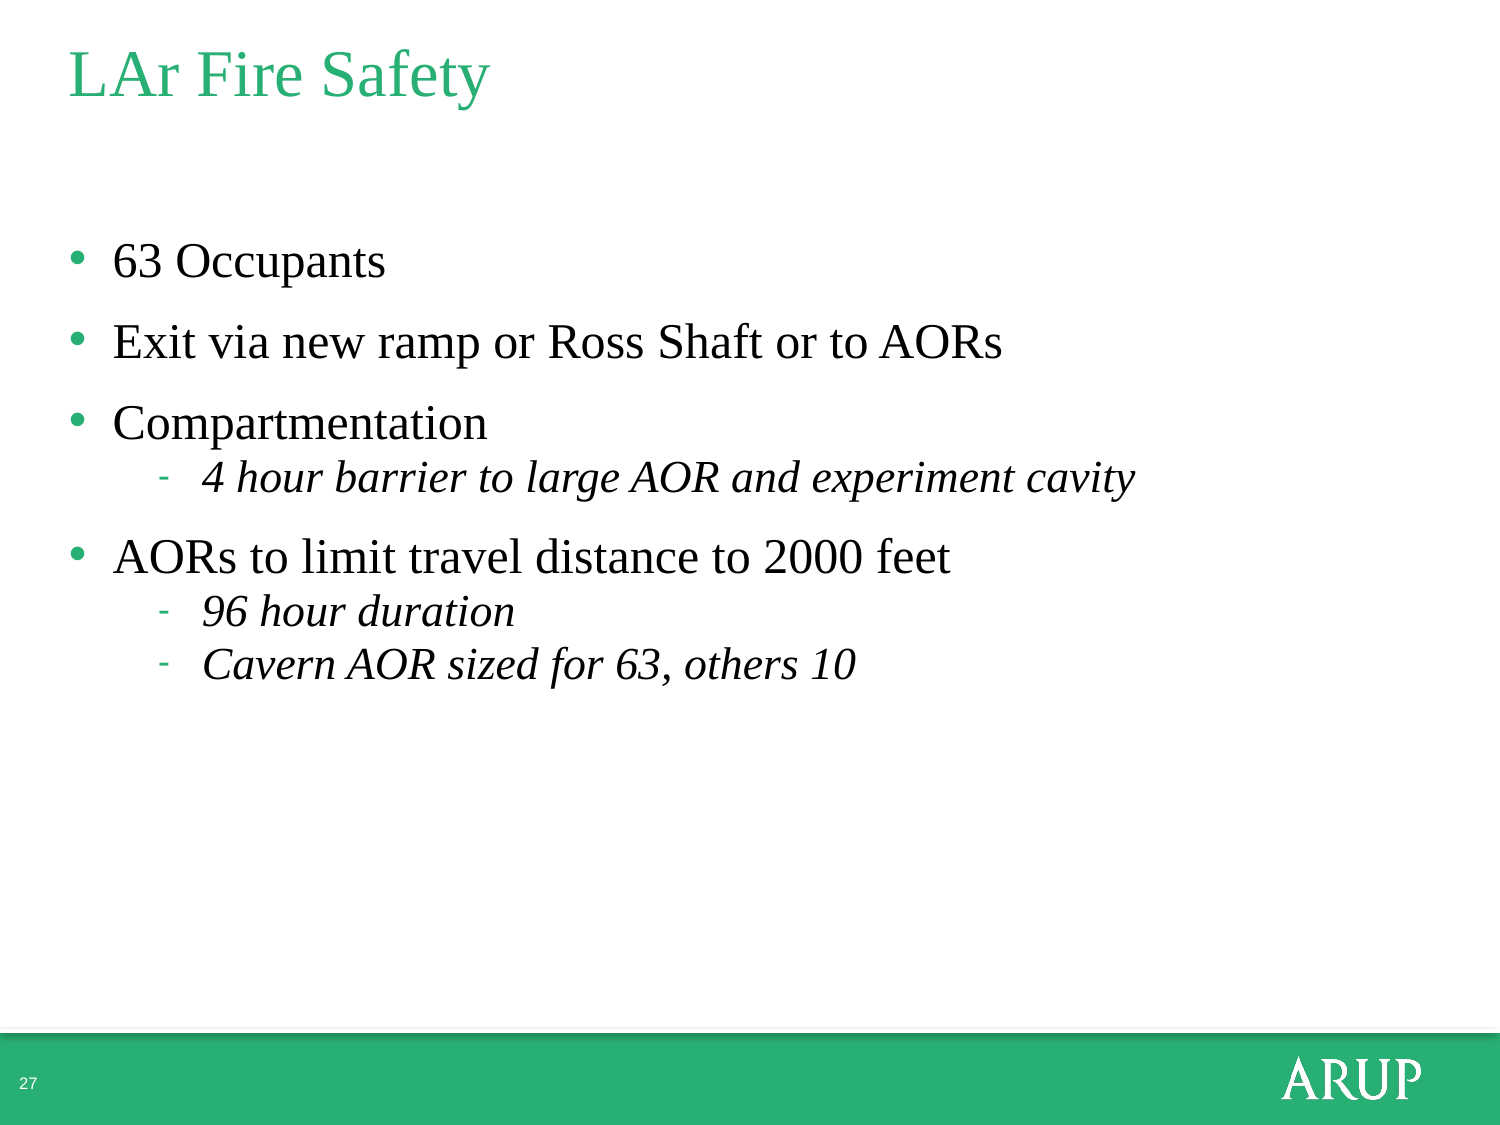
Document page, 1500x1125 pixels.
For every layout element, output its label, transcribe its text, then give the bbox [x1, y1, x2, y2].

title LAr Fire Safety [68, 40, 1434, 113]
picture [1281, 1056, 1421, 1100]
list 63 Occupants Exit via new ramp or Ross Shaft or to AORs Compartmentation 4 hour barrier to large AOR and experiment cavity AORs to limit travel distance to 2000 feet 96 hour duration Cavern AOR sized for 63, others 10 [69, 234, 1434, 974]
